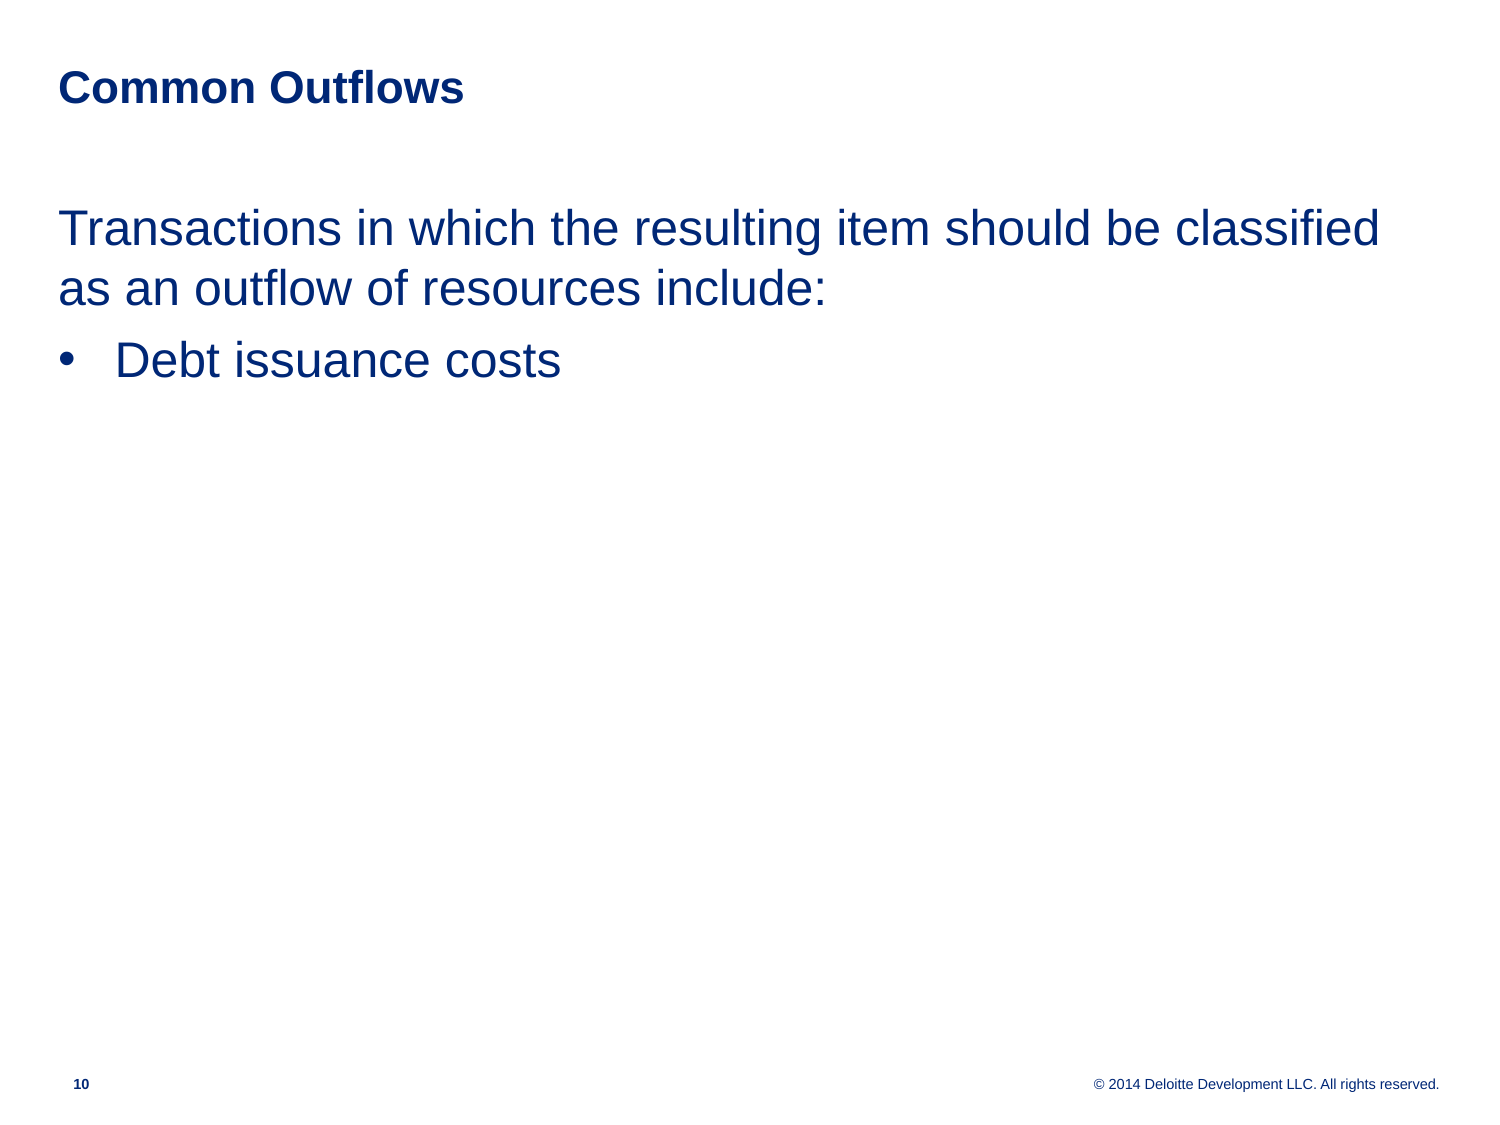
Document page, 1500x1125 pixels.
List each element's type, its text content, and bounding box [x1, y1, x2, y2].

list Transactions in which the resulting item should be classified as an outflow of resources include: Debt issuance costs [57, 195, 1441, 1052]
title Common Outflows [57, 57, 1441, 162]
slide_number 9 [58, 1075, 105, 1099]
